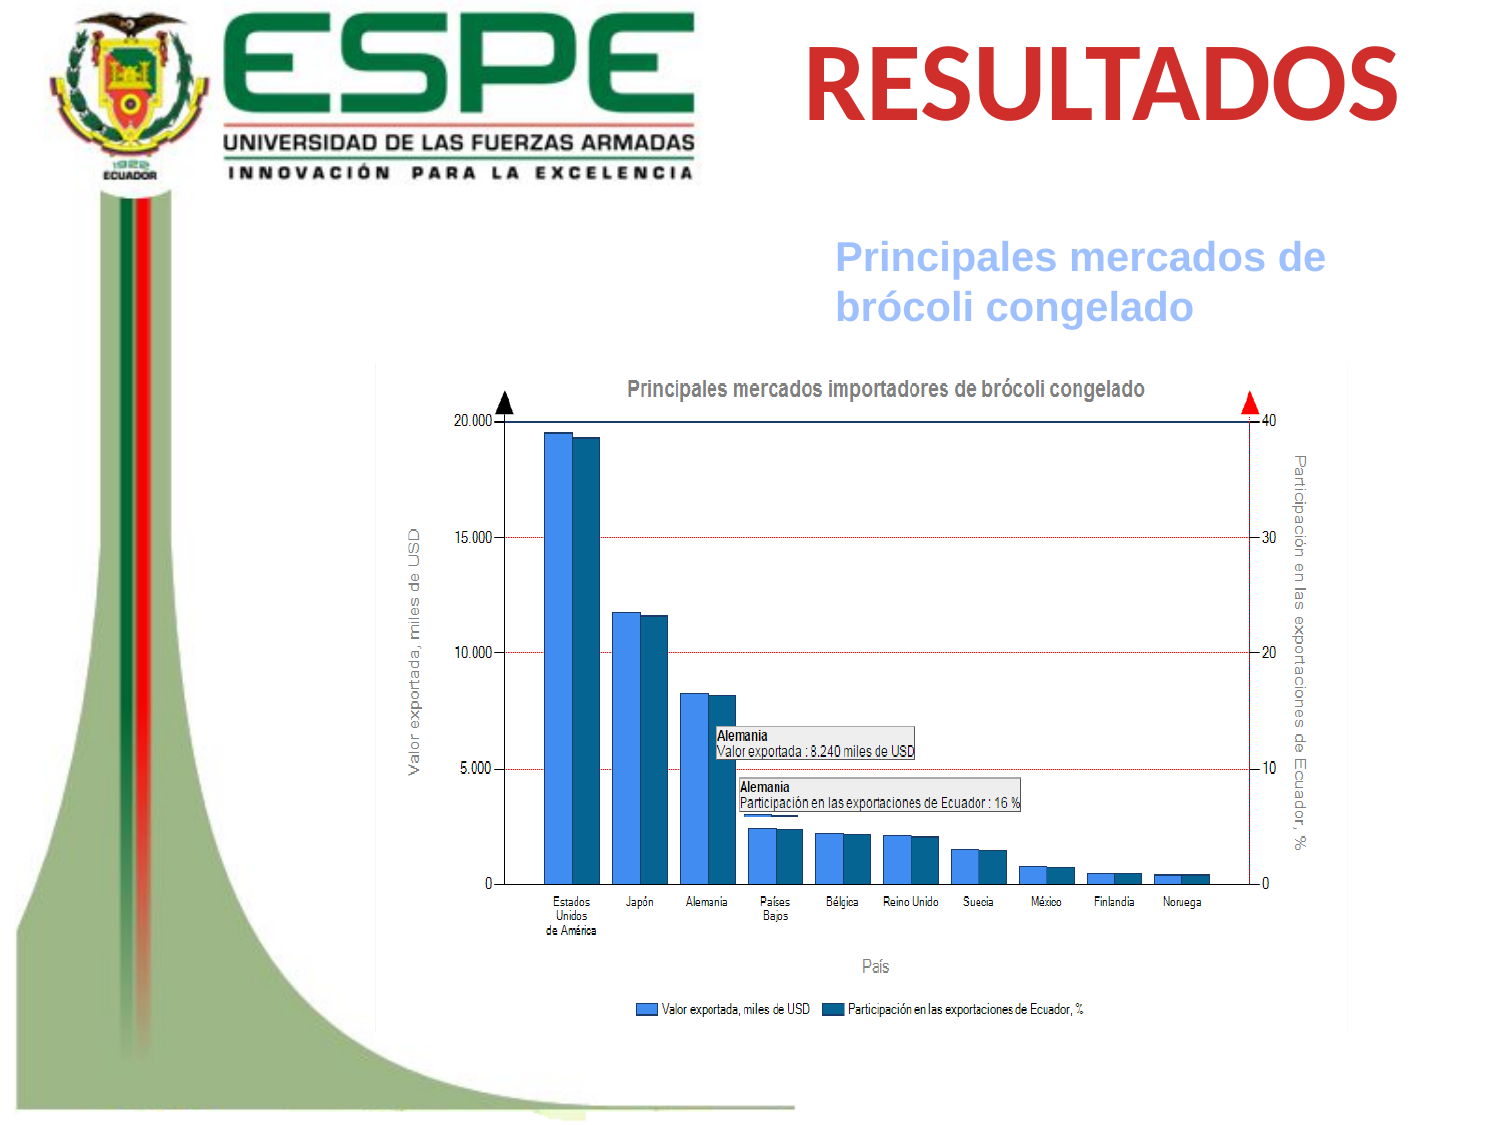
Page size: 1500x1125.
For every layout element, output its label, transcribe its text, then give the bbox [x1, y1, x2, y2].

text_box Principales mercados de brócoli congelado [1012, 222, 1465, 338]
picture [0, 0, 1348, 1125]
text_box RESULTADOS [1009, 0, 1417, 150]
